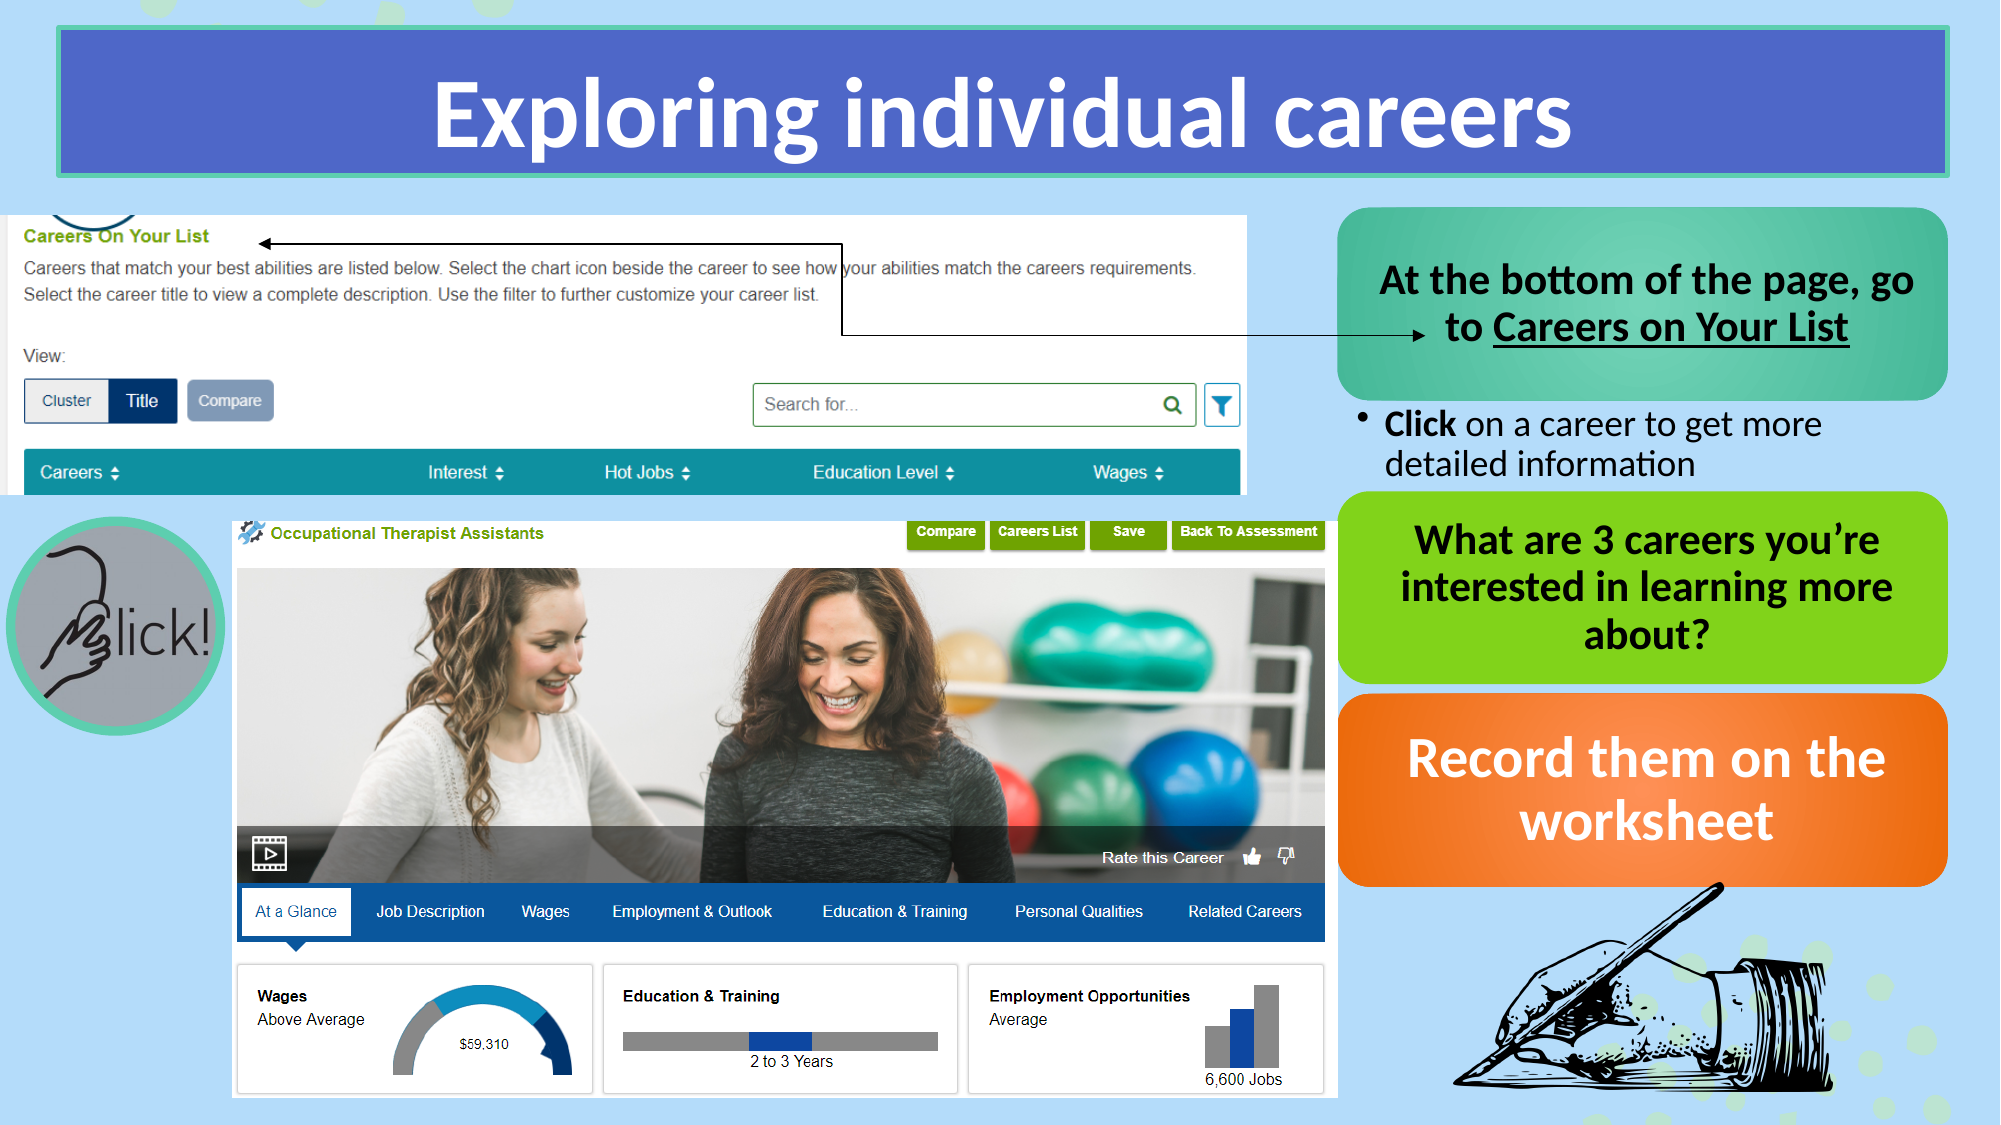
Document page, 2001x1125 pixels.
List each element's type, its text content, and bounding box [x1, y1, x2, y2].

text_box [1337, 196, 1949, 899]
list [0, 214, 1247, 495]
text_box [257, 243, 1426, 336]
picture [232, 520, 1338, 1098]
picture [10, 520, 221, 732]
title Exploring individual careers [57, 26, 1949, 177]
picture [1452, 882, 1833, 1092]
